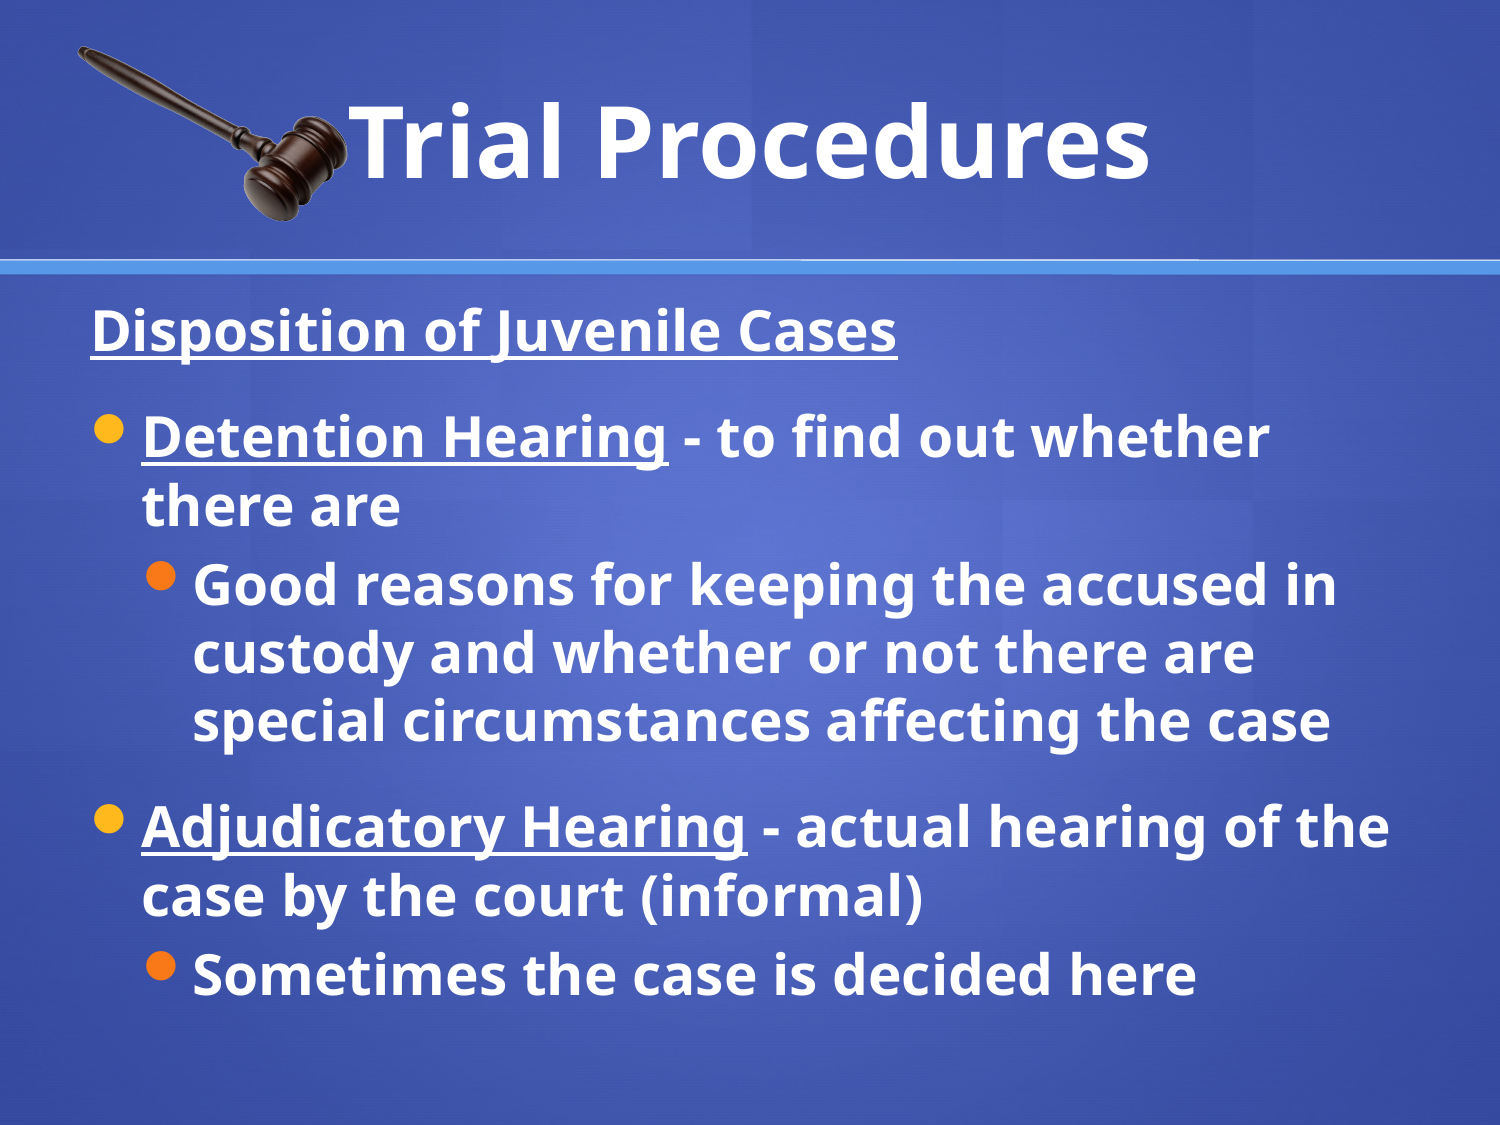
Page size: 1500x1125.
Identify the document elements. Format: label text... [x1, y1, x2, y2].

title Trial Procedures [358, 45, 1425, 233]
list Disposition of Juvenile Cases Detention Hearing - to find out whether there are Good reasons for keeping the accused in custody and whether or not there are special circumstances affecting the case Adjudicatory Hearing - actual hearing of the case by the court (informal) Sometimes the case is decided here [75, 287, 1425, 1025]
picture [73, 43, 352, 224]
